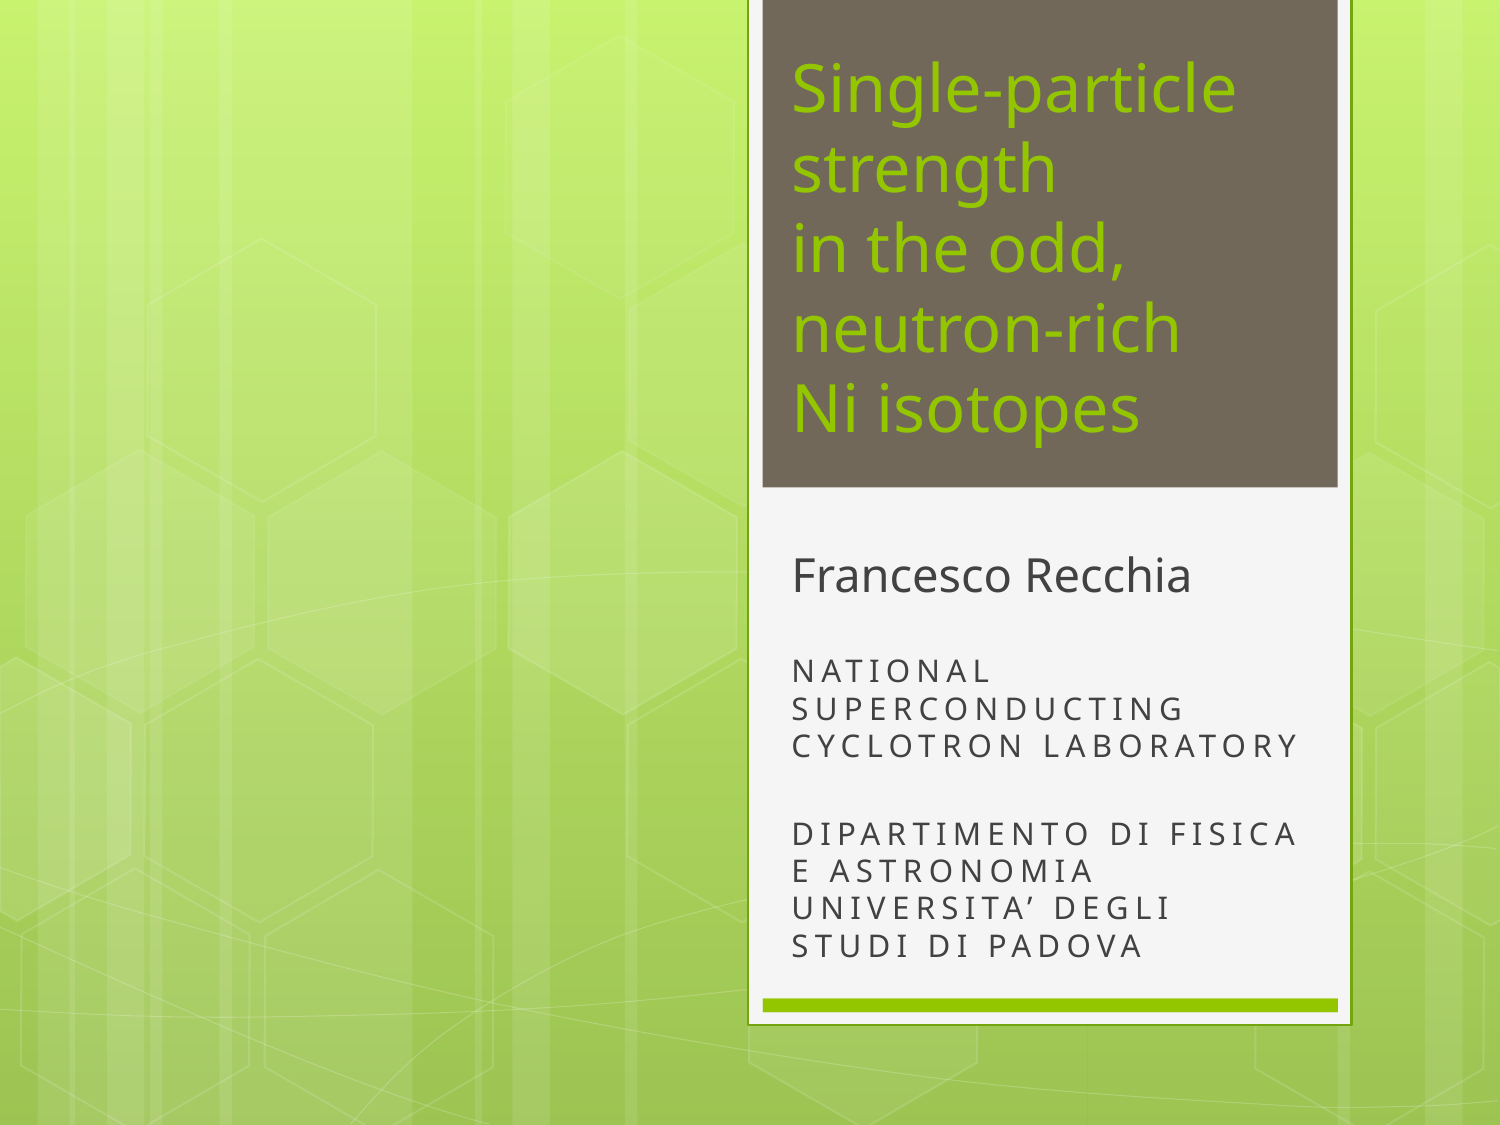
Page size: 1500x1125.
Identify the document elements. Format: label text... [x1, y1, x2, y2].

subtitle Francesco Recchia National Superconducting Cyclotron Laboratory Dipartimento di Fisica e Astronomia Universita’ degli studi di padova [776, 537, 1320, 1000]
title Single-particle strength in the odd, neutron-rich Ni isotopes [776, 37, 1320, 454]
